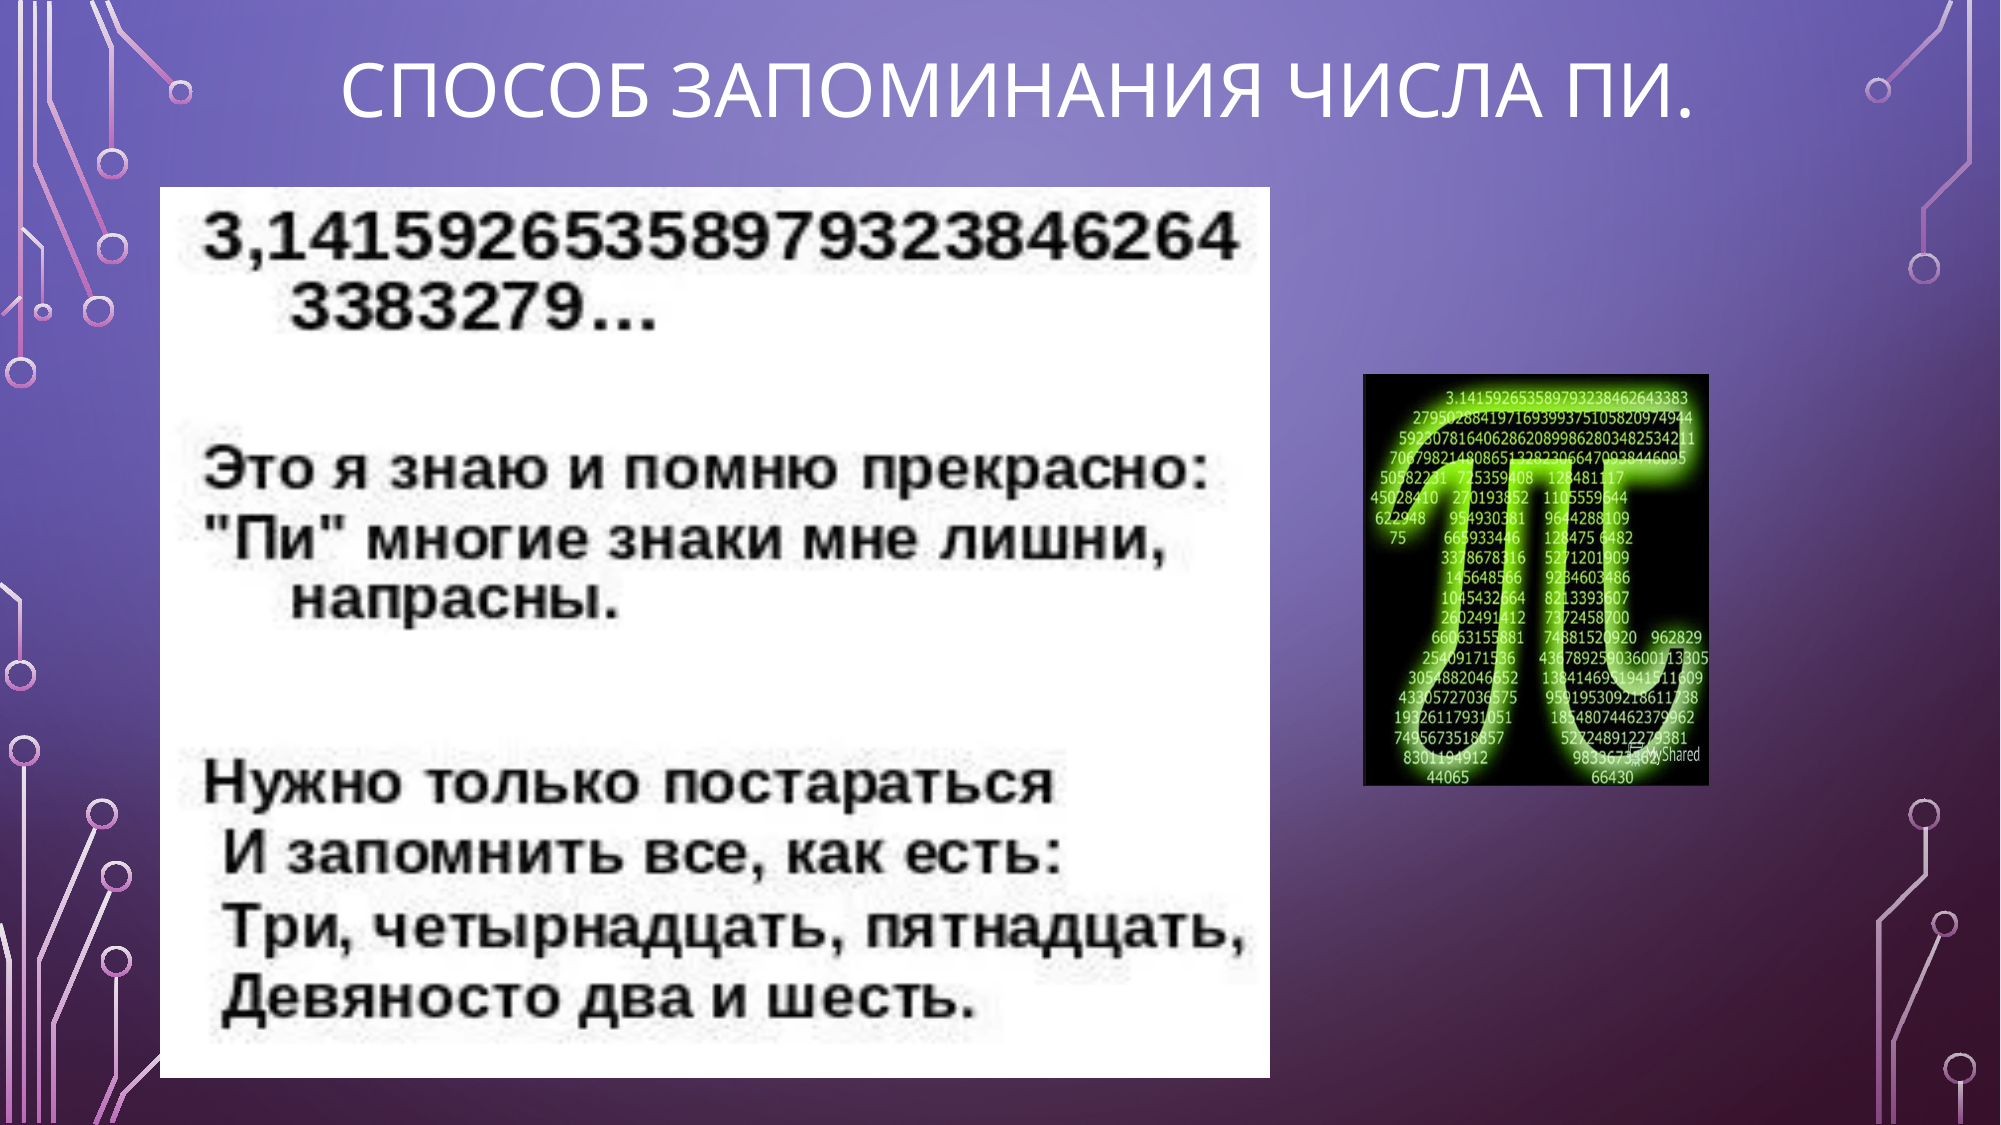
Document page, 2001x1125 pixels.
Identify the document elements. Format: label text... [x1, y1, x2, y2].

picture [1363, 374, 1709, 786]
picture [160, 187, 1270, 1078]
title Способ запоминания числа Пи. [324, 0, 1715, 188]
